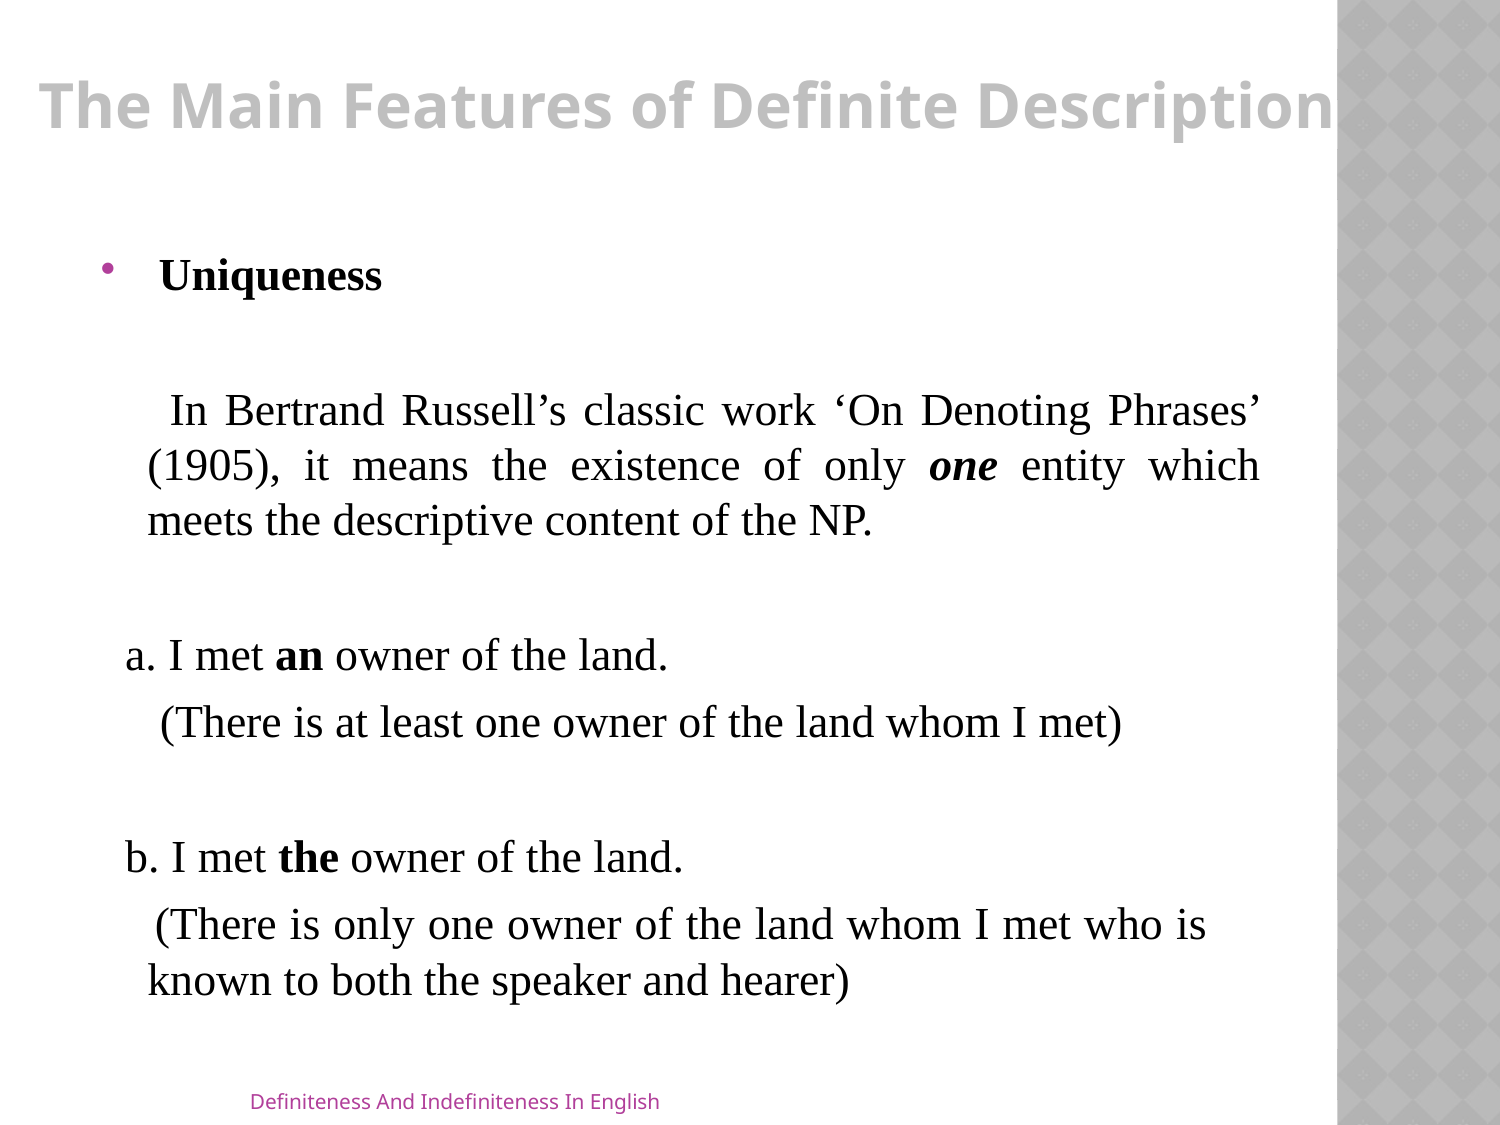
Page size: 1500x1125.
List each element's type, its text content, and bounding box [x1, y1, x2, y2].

list Uniqueness In Bertrand Russell’s classic work ‘On Denoting Phrases’ (1905), it means the existence of only one entity which meets the descriptive content of the NP. a. I met an owner of the land. (There is at least one owner of the land whom I met) b. I met the owner of the land. (There is only one owner of the land whom I met who is known to both the speaker and hearer) [87, 237, 1275, 1033]
text_box The Main Features of Definite Description [0, 58, 1388, 223]
footer Definiteness And Indefiniteness In English [75, 1075, 675, 1114]
